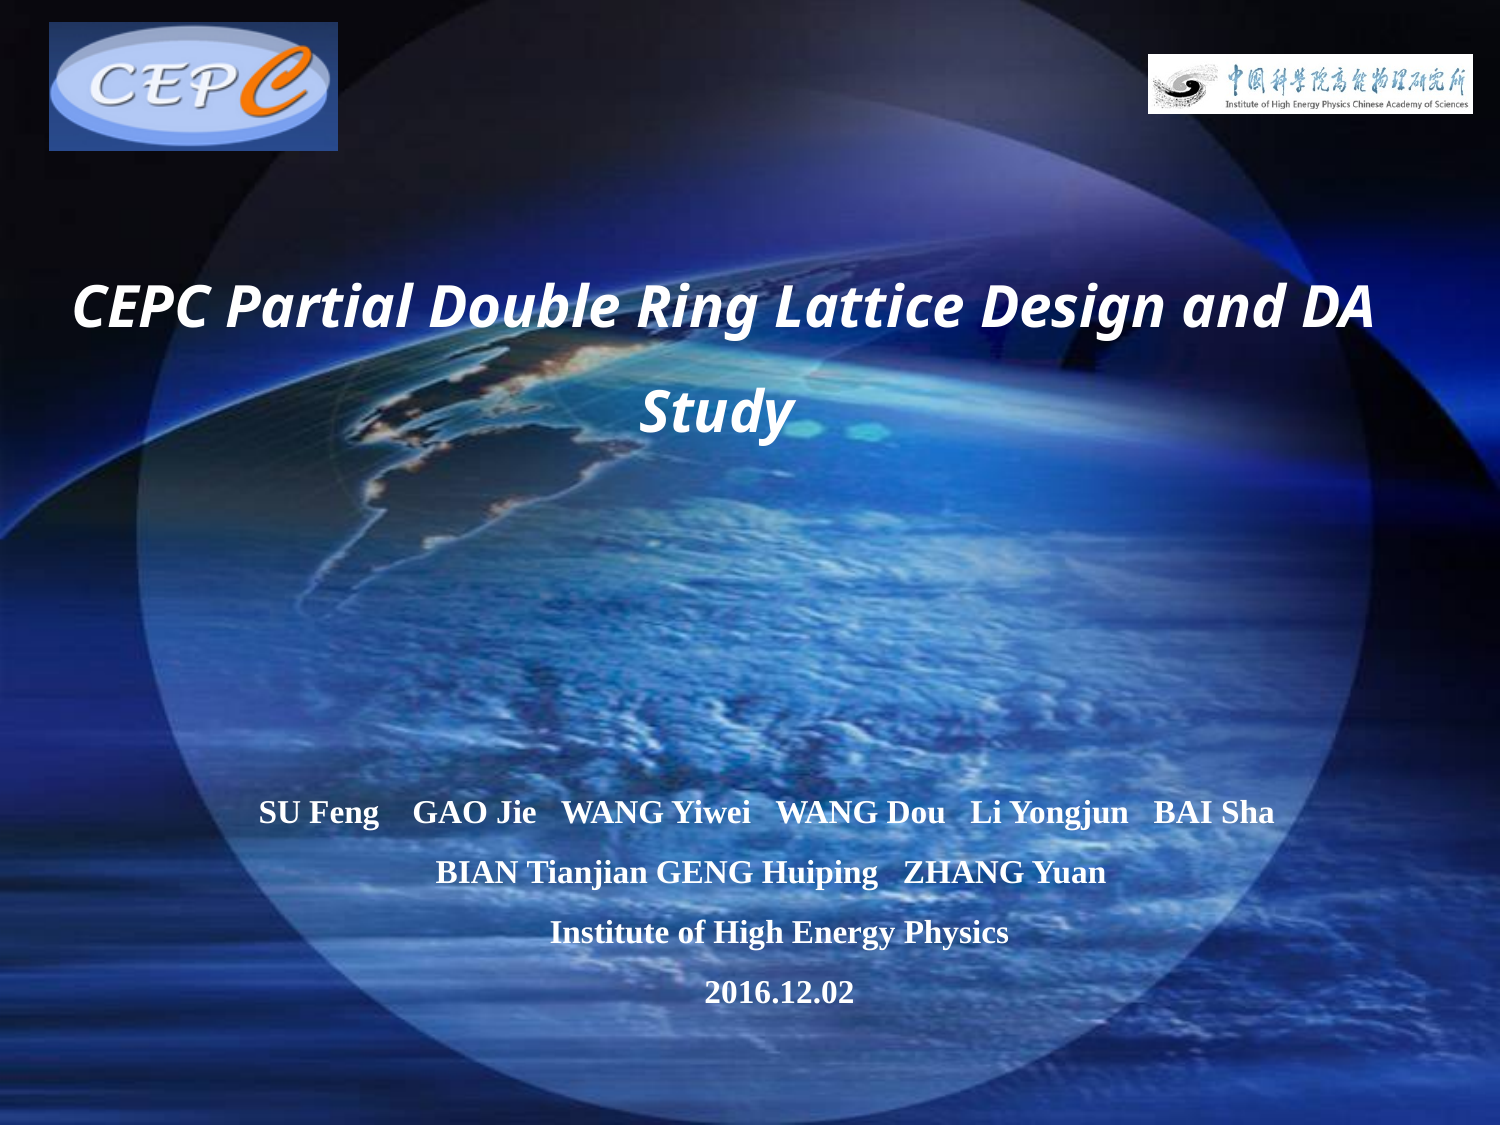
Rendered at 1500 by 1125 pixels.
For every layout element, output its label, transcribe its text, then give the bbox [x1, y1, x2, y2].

text_box SU Feng GAO Jie WANG Yiwei WANG Dou Li Yongjun BAI Sha BIAN Tianjian GENG Huiping ZHANG Yuan Institute of High Energy Physics 2016.12.02 [147, 763, 1412, 1018]
title CEPC Partial Double Ring Lattice Design and DA Study [1, 150, 1447, 529]
picture [0, 0, 1500, 1125]
